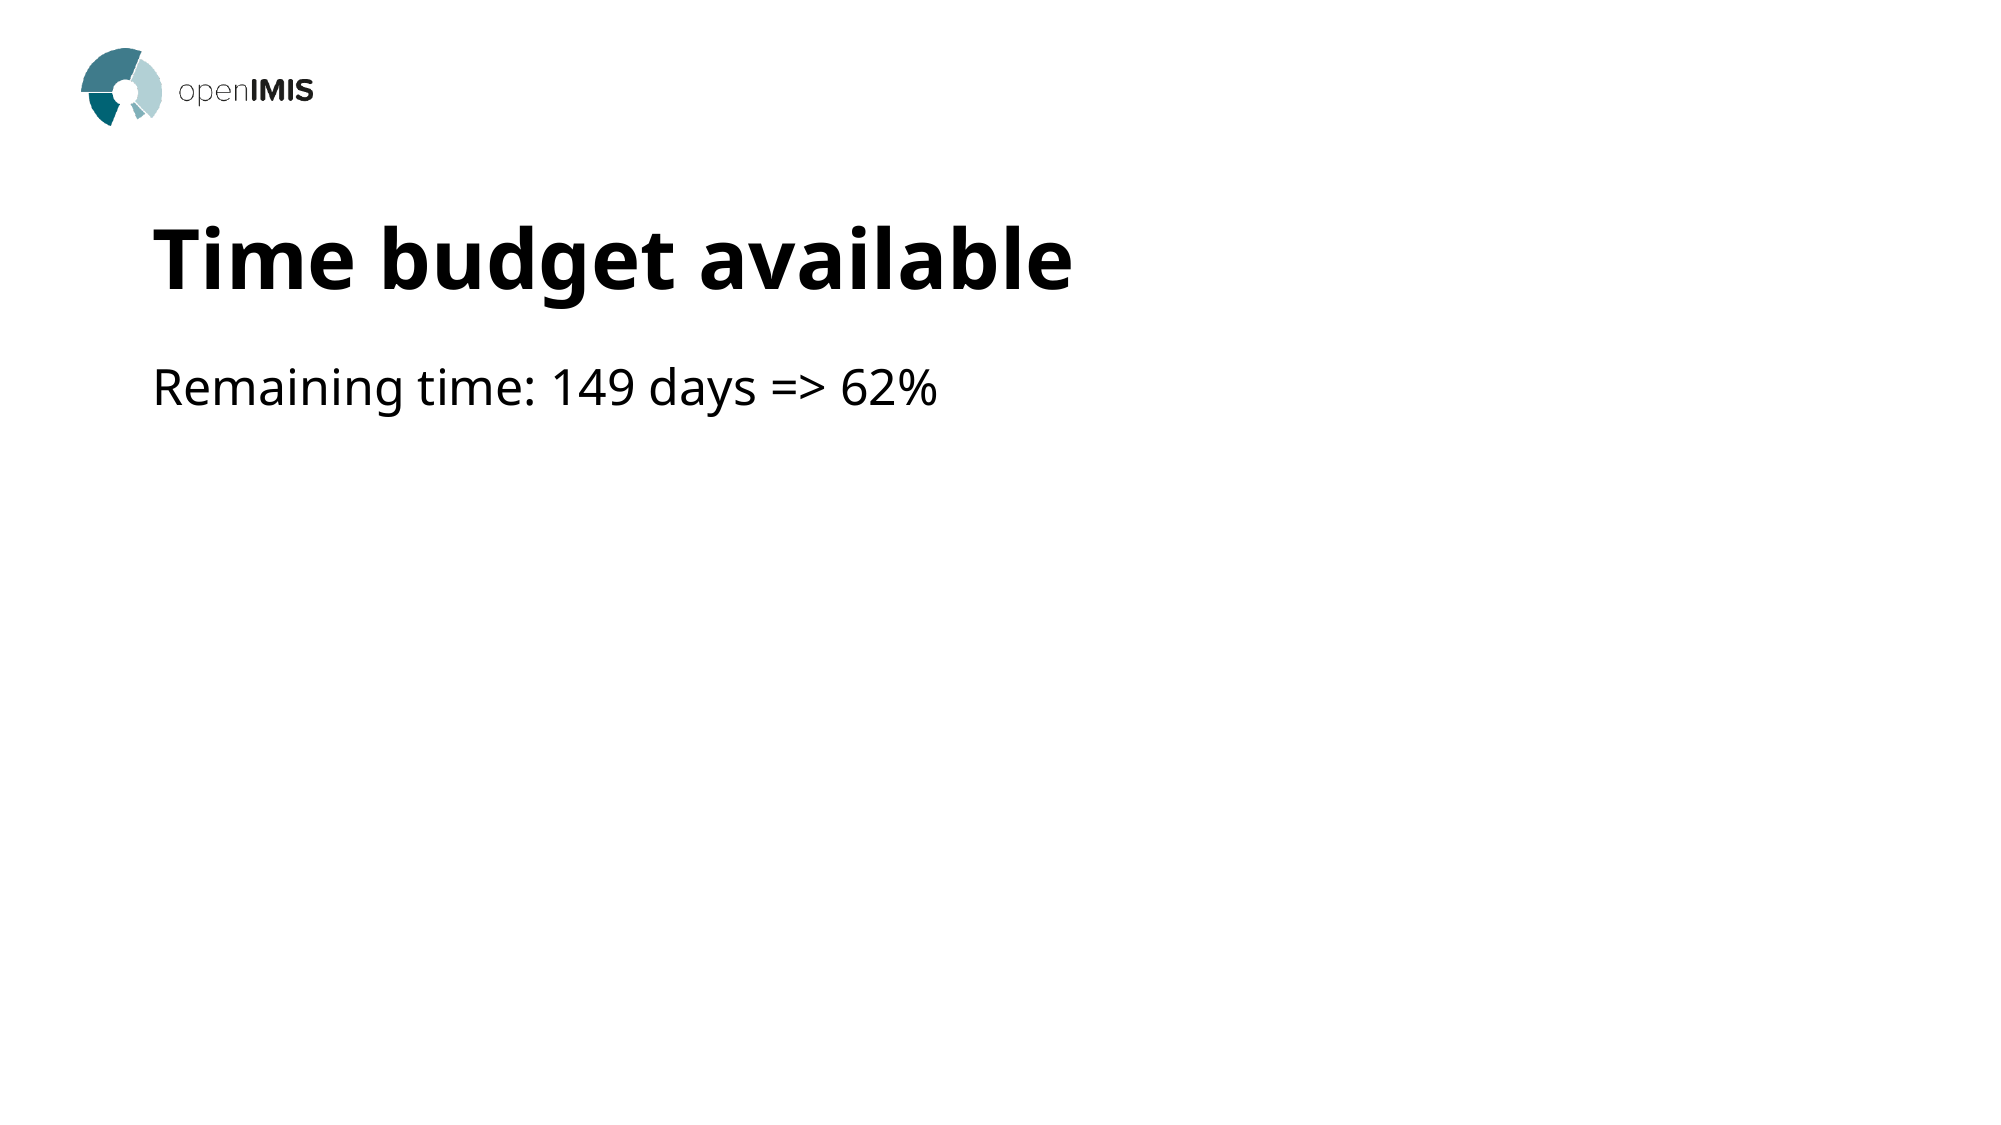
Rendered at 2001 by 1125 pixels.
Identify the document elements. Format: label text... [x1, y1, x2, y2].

picture [81, 48, 313, 126]
list Remaining time: 149 days => 62% [137, 355, 1863, 1014]
title Time budget available [137, 185, 1863, 340]
